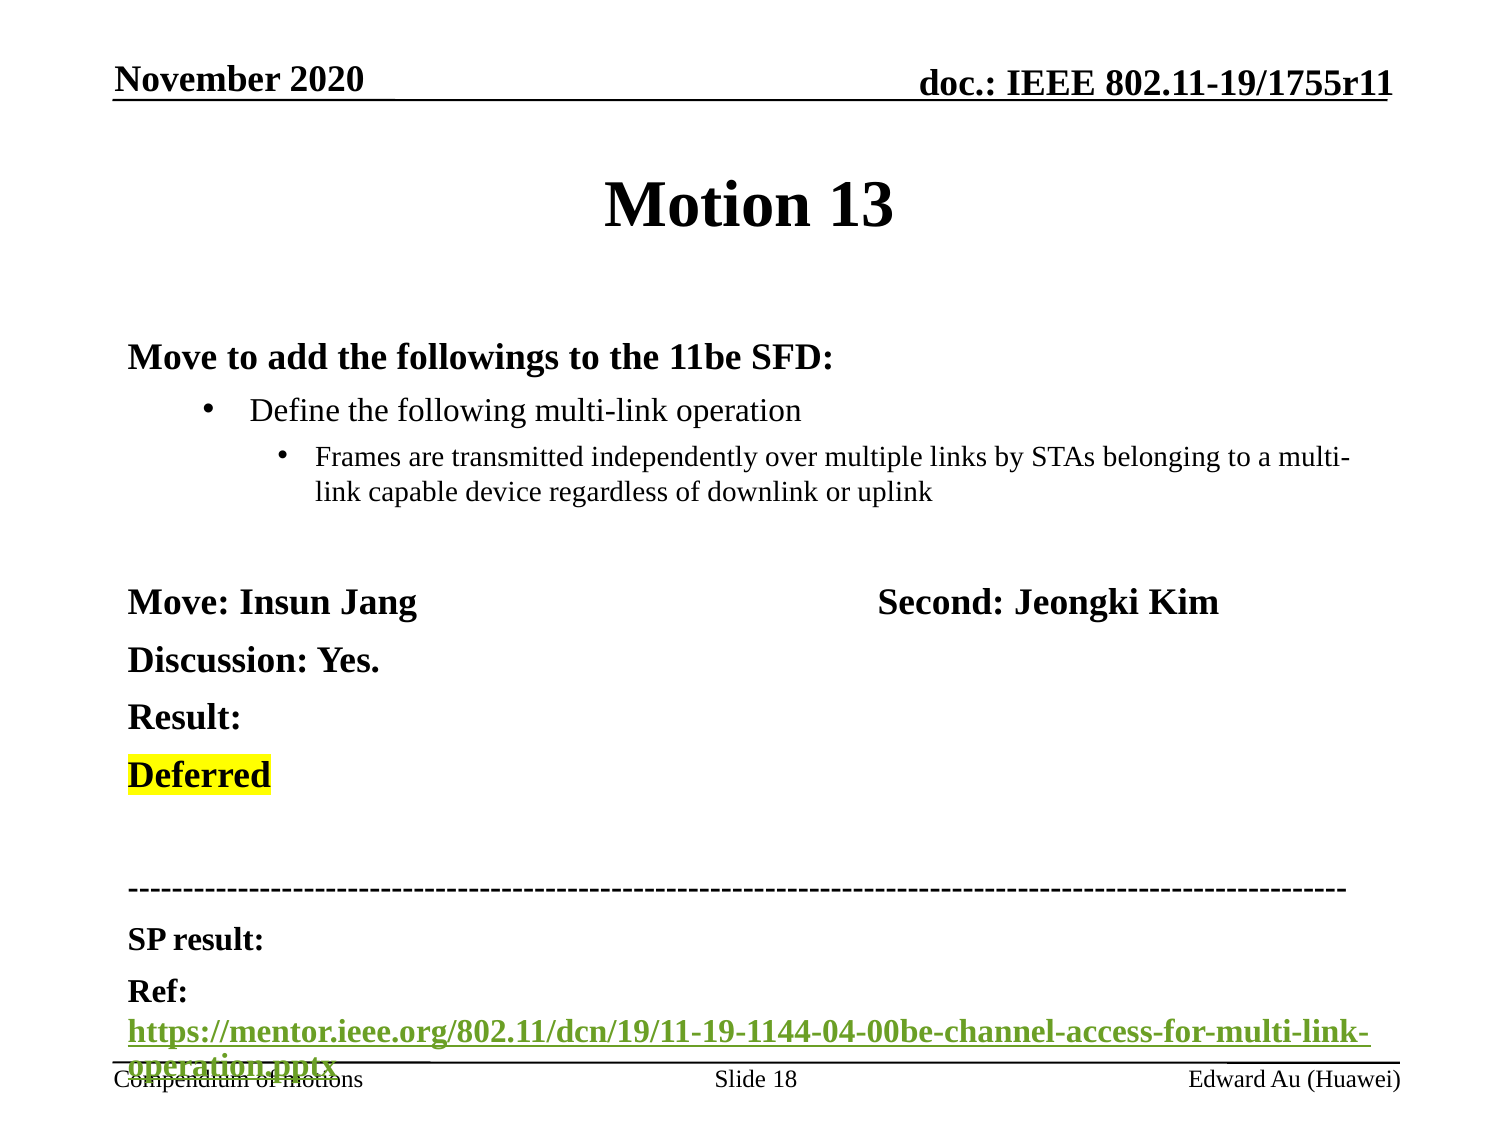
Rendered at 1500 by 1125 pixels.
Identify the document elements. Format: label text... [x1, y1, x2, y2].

slide_number Slide 18 [712, 1061, 800, 1123]
title Motion 13 [112, 112, 1388, 288]
footer Edward Au (Huawei) [878, 1061, 1402, 1093]
list Move to add the followings to the 11be SFD: Define the following multi-link operation Frames are transmitted independently over multiple links by STAs belonging to a multi-link capable device regardless of downlink or uplink Move: Insun Jang Second: Jeongki Kim Discussion: Yes. Result: Deferred --------------------------------------------------------------------------------------------------------------- SP result: Ref: https://mentor.ieee.org/802.11/dcn/19/11-19-1144-04-00be-channel-access-for-multi-link-operation.pptx [112, 324, 1388, 1063]
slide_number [114, 54, 423, 100]
